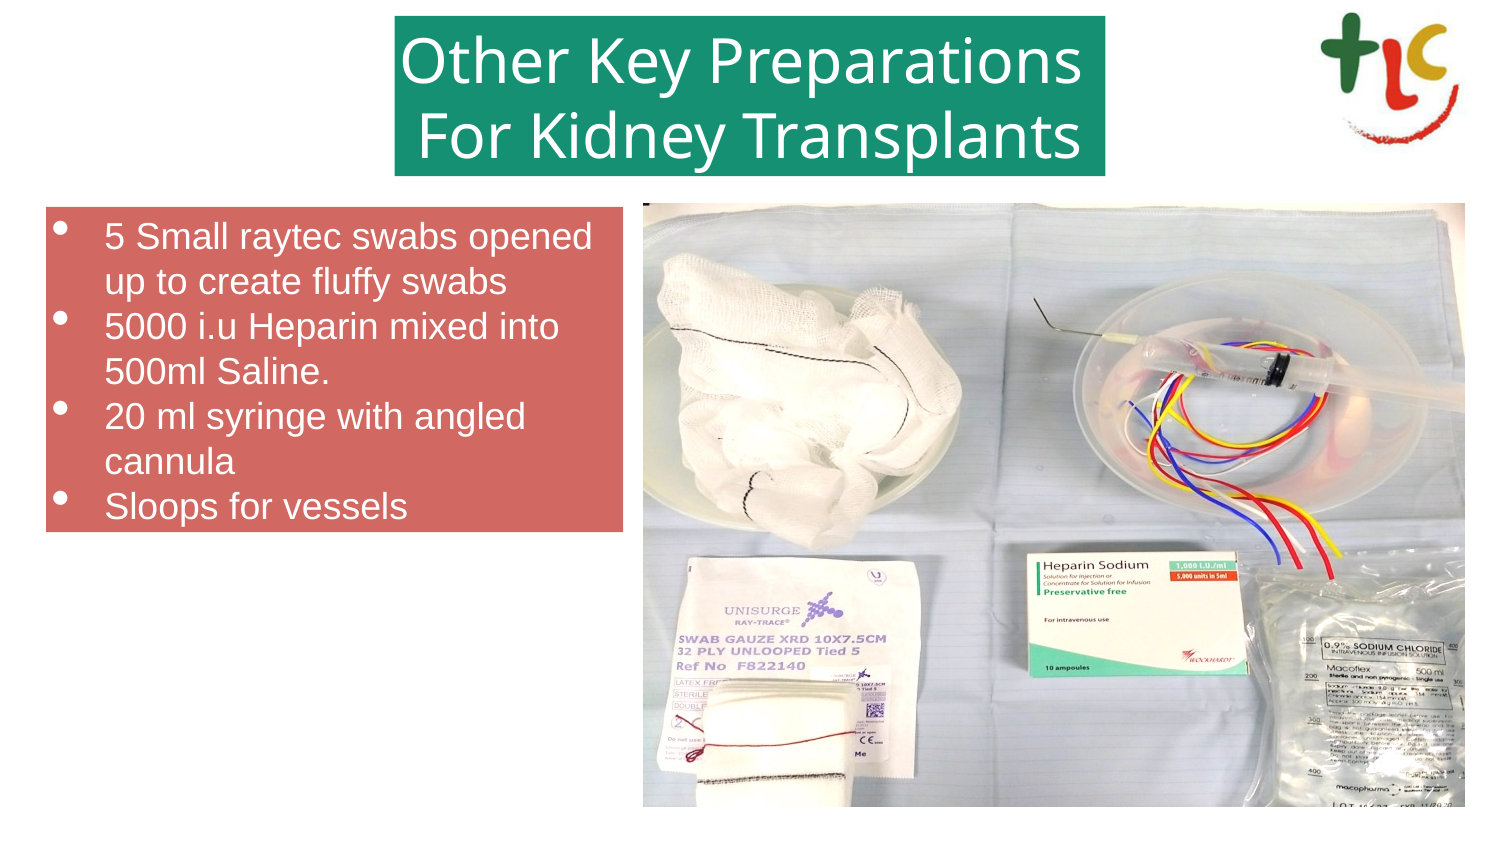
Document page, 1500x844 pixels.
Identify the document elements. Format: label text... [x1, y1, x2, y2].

picture [643, 202, 1465, 808]
text_box Other Key Preparations For Kidney Transplants [394, 15, 1106, 177]
picture [1283, 0, 1500, 160]
text_box 5 Small raytec swabs opened up to create fluffy swabs 5000 i.u Heparin mixed into 500ml Saline. 20 ml syringe with angled cannula Sloops for vessels [46, 206, 624, 533]
